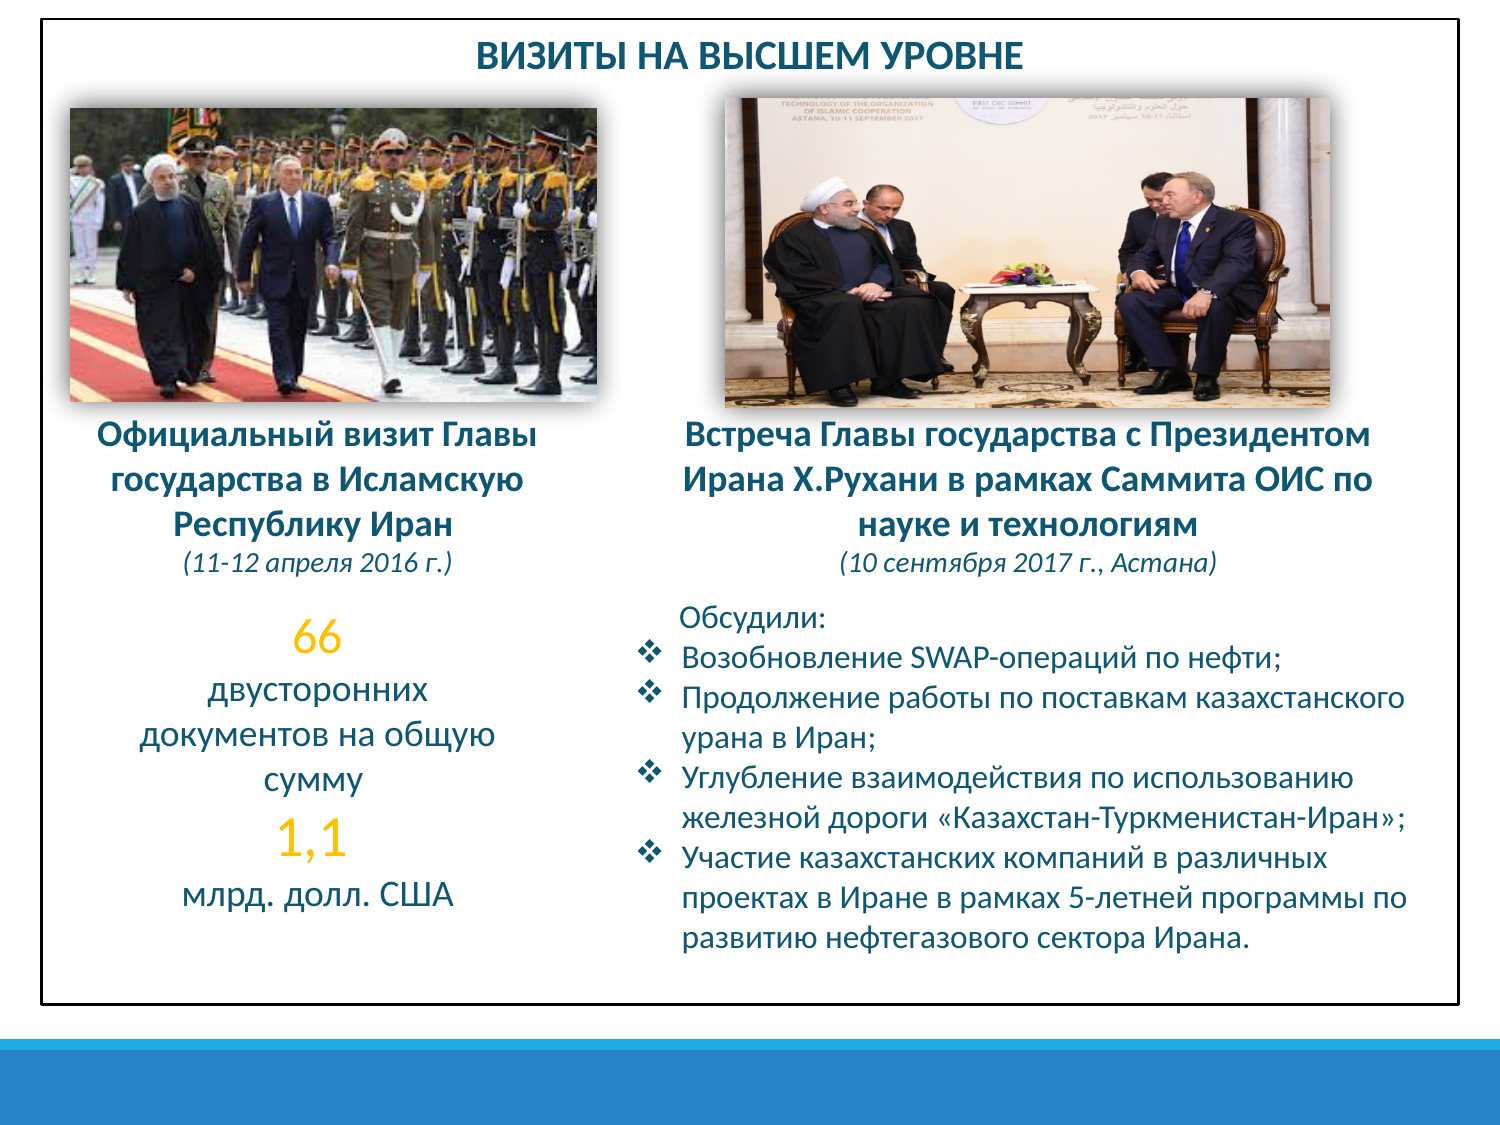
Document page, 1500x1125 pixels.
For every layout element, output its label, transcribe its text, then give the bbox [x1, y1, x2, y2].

text_box Встреча Главы государства с Президентом Ирана Х.Рухани в рамках Саммита ОИС по науке и технологиям (10 сентября 2017 г., Астана) [650, 401, 1407, 588]
text_box Официальный визит Главы государства в Исламскую Республику Иран (11-12 апреля 2016 г.) [39, 401, 597, 587]
text_box Обсудили: Возобновление SWAP-операций по нефти; Продолжение работы по поставкам казахстанского урана в Иран; Углубление взаимодействия по использованию железной дороги «Казахстан-Туркменистан-Иран»; Участие казахстанских компаний в различных проектах в Иране в рамках 5-летней программы по развитию нефтегазового сектора Ирана. [620, 588, 1436, 963]
text_box ВИЗИТЫ НА ВЫСШЕМ УРОВНЕ [41, 20, 1459, 86]
picture [724, 97, 1331, 409]
text_box 66 двусторонних документов на общую сумму 1,1 млрд. долл. США [116, 596, 519, 921]
picture [70, 107, 597, 402]
text_box [40, 18, 1460, 1006]
